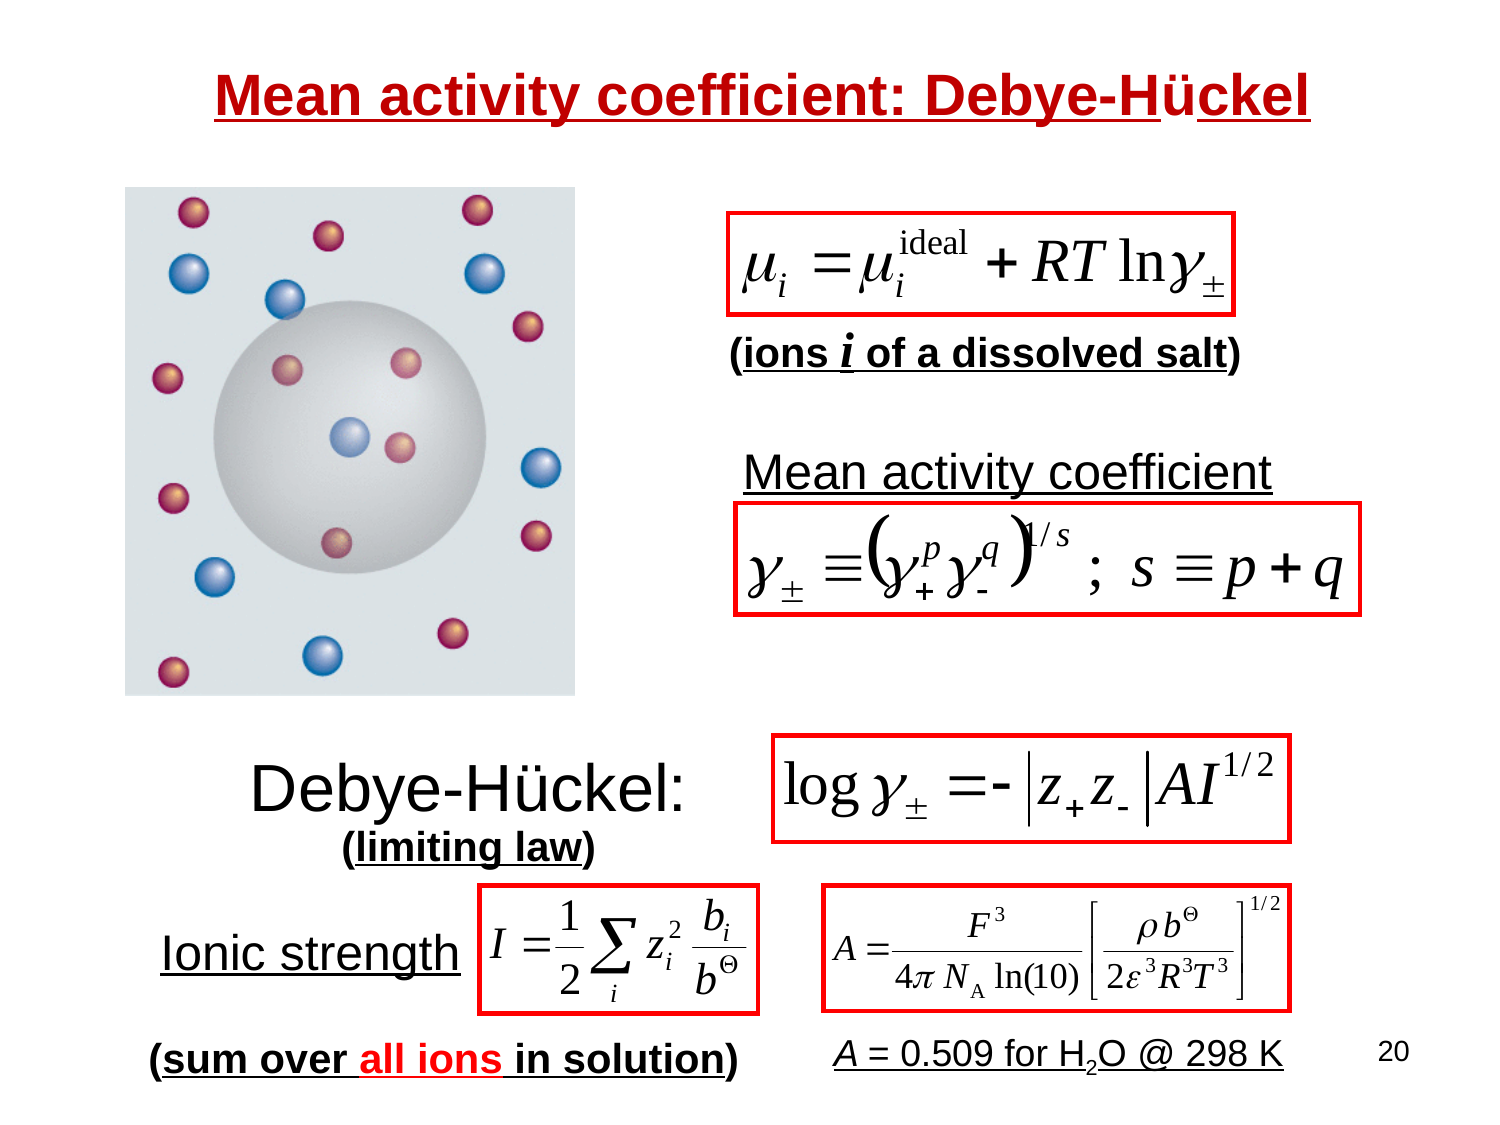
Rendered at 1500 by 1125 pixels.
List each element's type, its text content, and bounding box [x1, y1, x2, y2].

text_box Mean activity coefficient [727, 432, 1288, 507]
text_box Debye-Hückel: [187, 737, 750, 850]
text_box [481, 887, 756, 1012]
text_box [737, 504, 1358, 613]
text_box (sum over all ions in solution) [133, 1024, 754, 1089]
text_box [774, 737, 1288, 841]
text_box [729, 214, 1232, 313]
text_box Ionic strength [145, 912, 476, 988]
picture [124, 187, 576, 696]
text_box A = 0.509 for H2O @ 298 K [819, 1021, 1299, 1088]
text_box (ions i of a dissolved salt) [714, 309, 1257, 385]
text_box Mean activity coefficient: Debye-Hückel [24, 50, 1500, 163]
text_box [825, 887, 1288, 1010]
slide_number 20 [1074, 1024, 1425, 1103]
text_box (limiting law) [326, 812, 611, 878]
